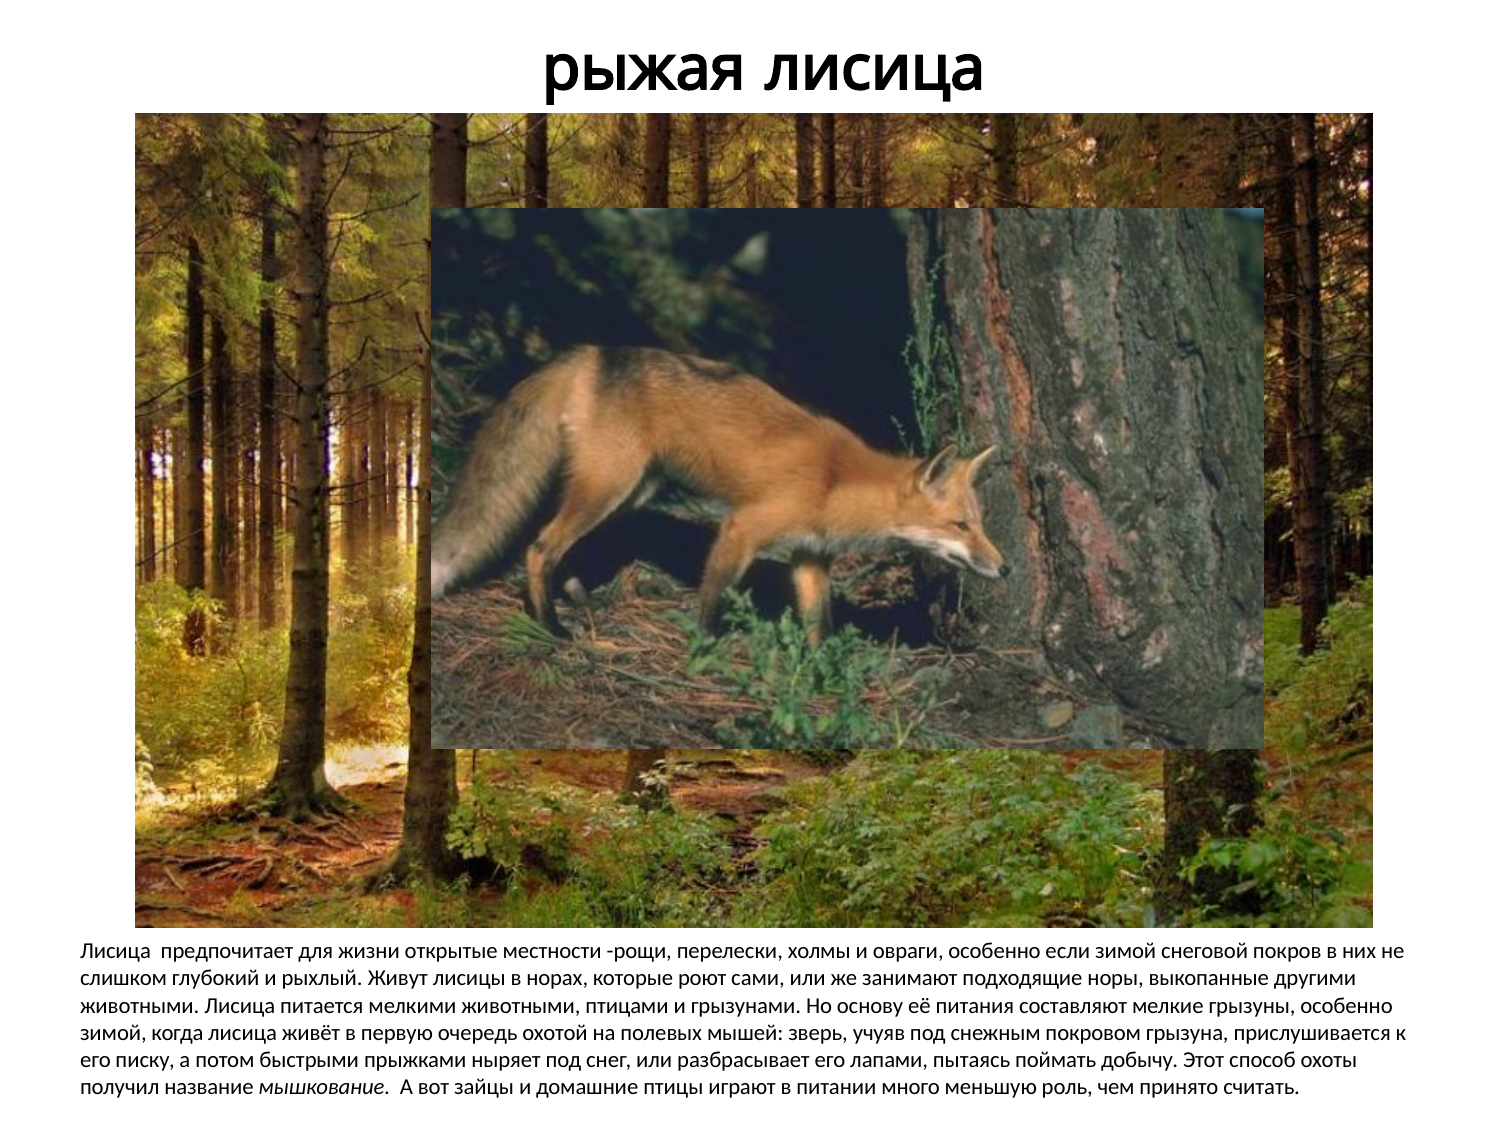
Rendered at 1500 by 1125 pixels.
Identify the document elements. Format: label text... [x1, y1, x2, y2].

picture [135, 113, 1373, 929]
title рыжая лисица [230, 19, 1317, 110]
list Лисица предпочитает для жизни открытые местности -рощи, перелески, холмы и овраги, особенно если зимой снеговой покров в них не слишком глубокий и рыхлый. Живут лисицы в норах, которые роют сами, или же занимают подходящие норы, выкопанные другими животными. Лисица питается мелкими животными, птицами и грызунами. Но основу её питания составляют мелкие грызуны, особенно зимой, когда лисица живёт в первую очередь охотой на полевых мышей: зверь, учуяв под снежным покровом грызуна, прислушивается к его писку, а потом быстрыми прыжками ныряет под снег, или разбрасывает его лапами, пытаясь поймать добычу. Этот способ охоты получил название мышкование. А вот зайцы и домашние птицы играют в питании много меньшую роль, чем принято считать. [64, 928, 1436, 1125]
